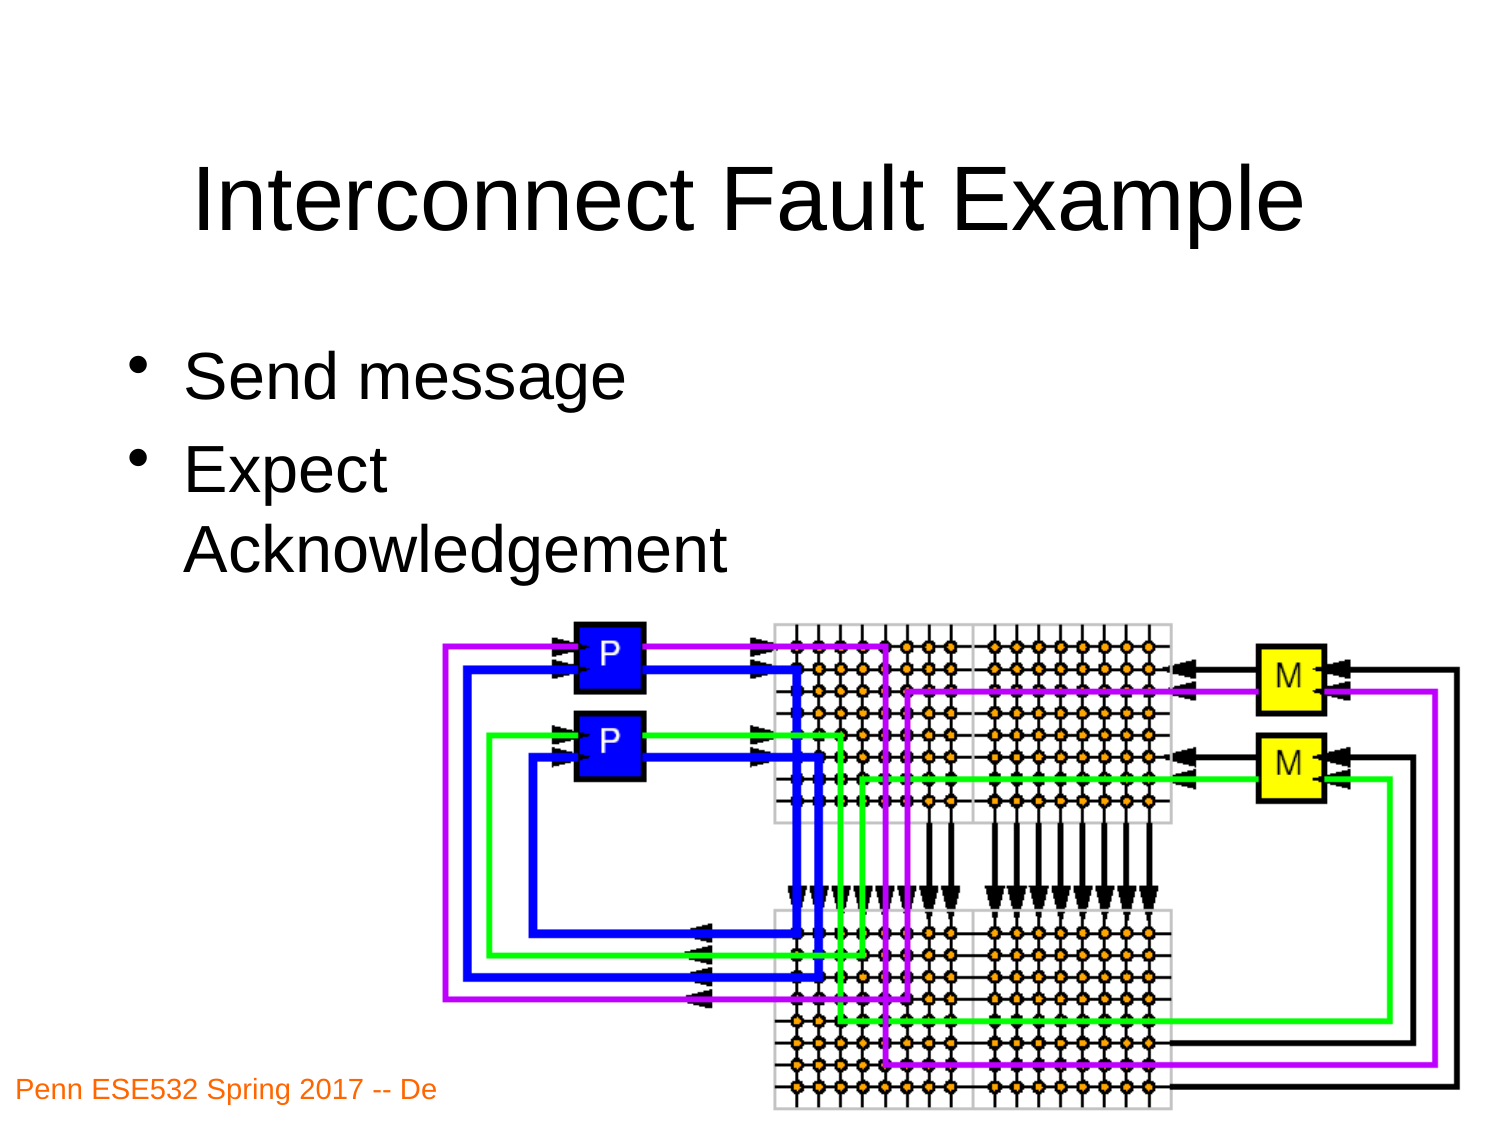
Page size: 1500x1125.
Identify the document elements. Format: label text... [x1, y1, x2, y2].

list Send message Expect Acknowledgement [112, 324, 751, 1038]
picture [437, 619, 1463, 1125]
title Interconnect Fault Example [112, 99, 1388, 288]
slide_number Penn ESE532 Spring 2017 -- DeHon [0, 1062, 432, 1125]
